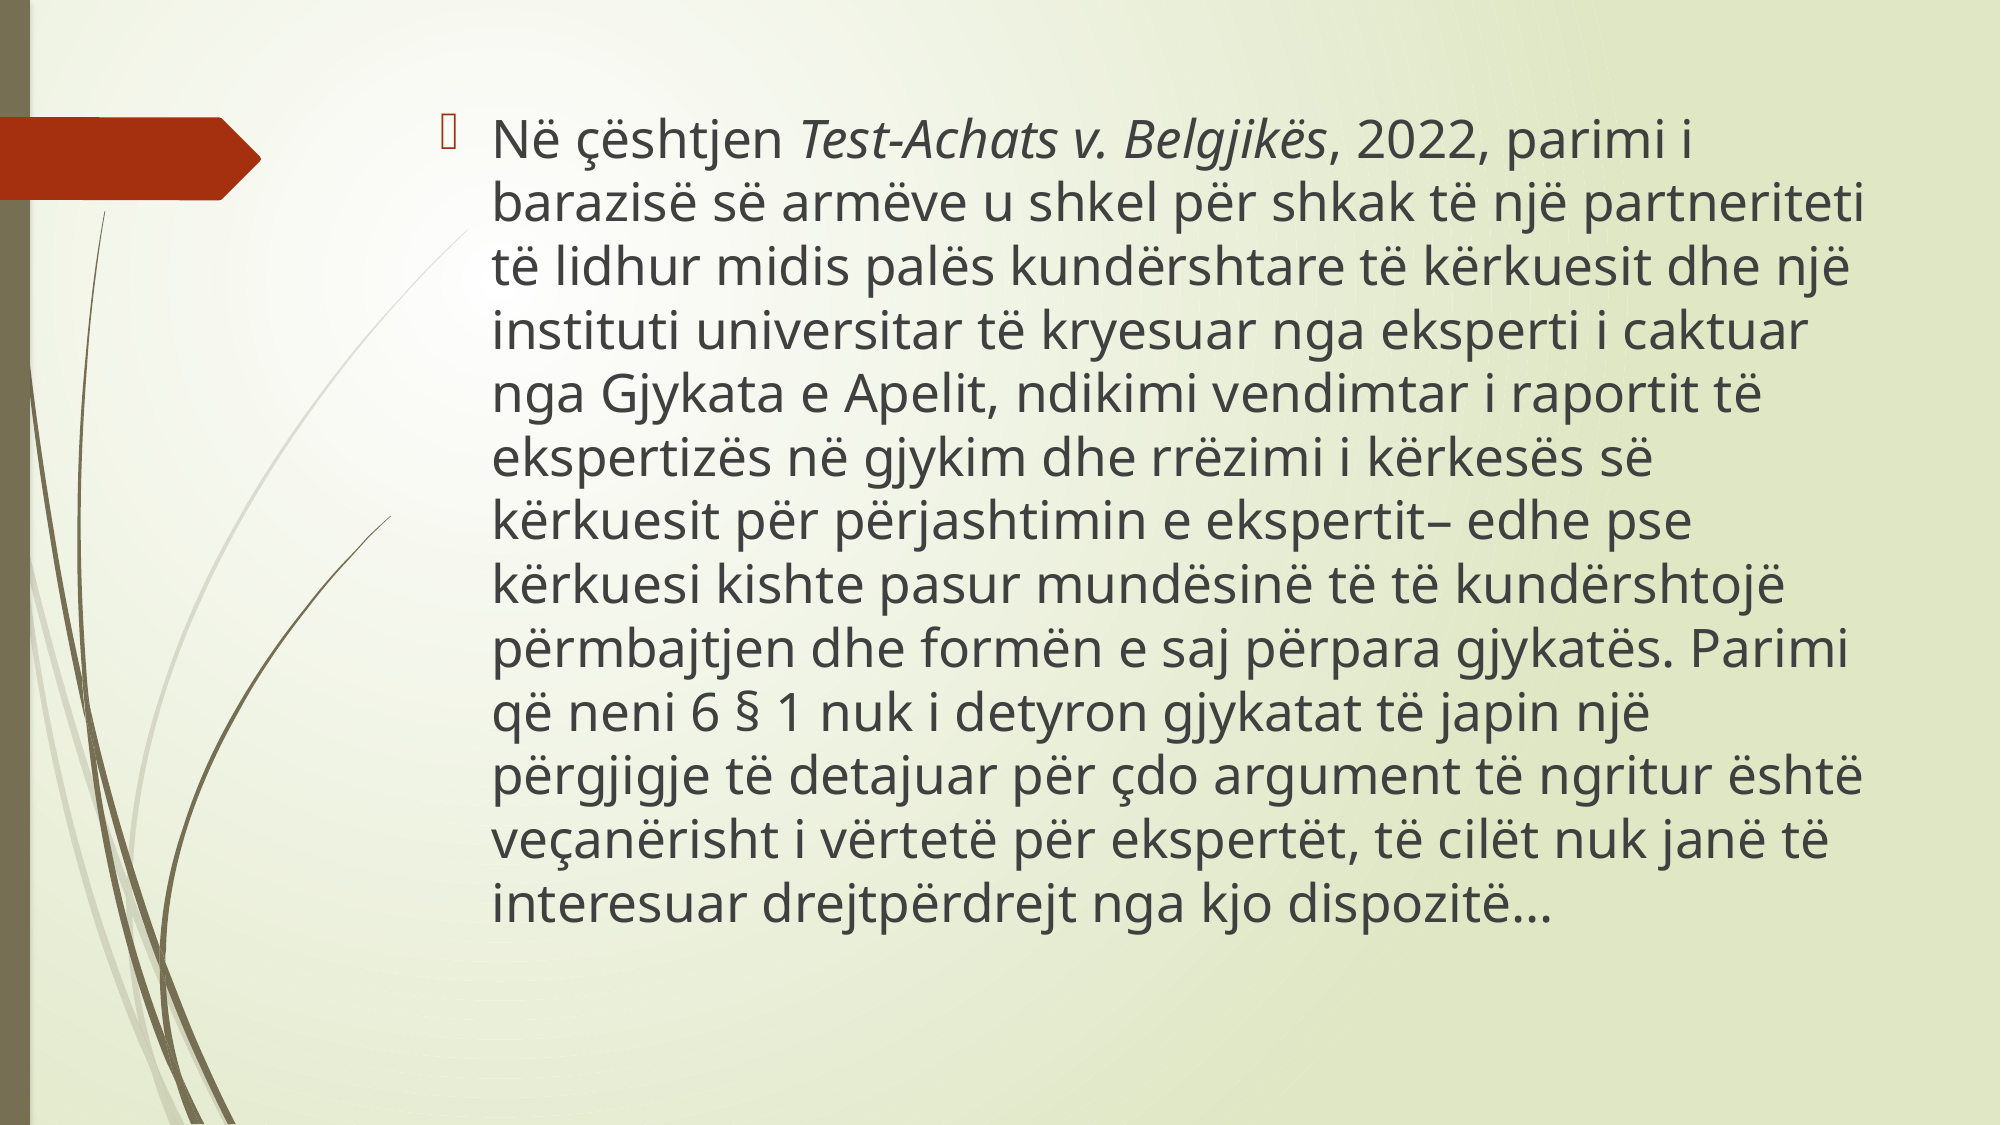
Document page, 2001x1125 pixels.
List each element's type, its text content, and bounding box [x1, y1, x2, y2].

list Në çështjen Test-Achats v. Belgjikës, 2022, parimi i barazisë së armëve u shkel për shkak të një partneriteti të lidhur midis palës kundërshtare të kërkuesit dhe një instituti universitar të kryesuar nga eksperti i caktuar nga Gjykata e Apelit, ndikimi vendimtar i raportit të ekspertizës në gjykim dhe rrëzimi i kërkesës së kërkuesit për përjashtimin e ekspertit– edhe pse kërkuesi kishte pasur mundësinë të të kundërshtojë përmbajtjen dhe formën e saj përpara gjykatës. Parimi që neni 6 § 1 nuk i detyron gjykatat të japin një përgjigje të detajuar për çdo argument të ngritur është veçanërisht i vërtetë për ekspertët, të cilët nuk janë të interesuar drejtpërdrejt nga kjo dispozitë... [424, 97, 1888, 970]
